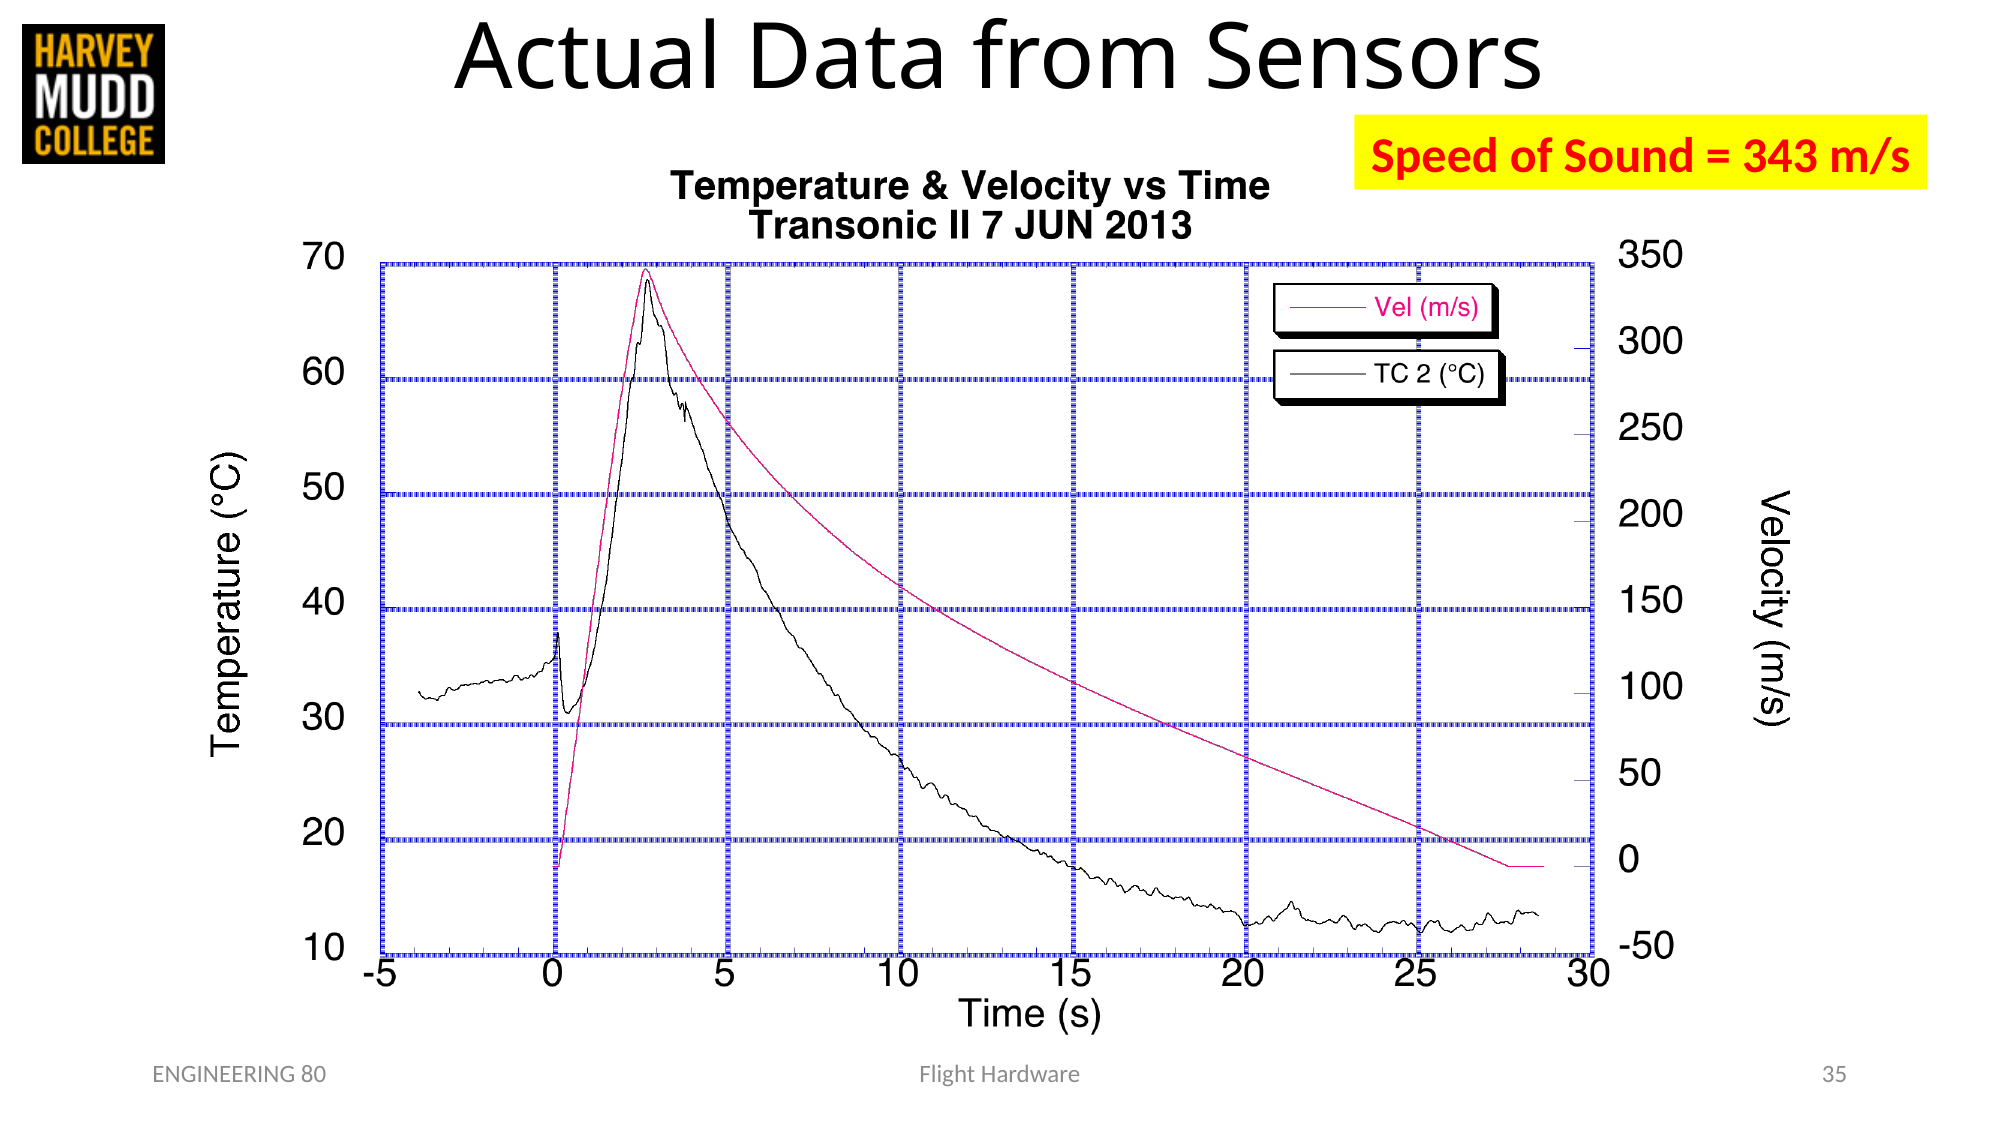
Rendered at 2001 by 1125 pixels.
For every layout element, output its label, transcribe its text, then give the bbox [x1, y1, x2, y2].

text_box Speed of Sound = 343 m/s [1354, 114, 1928, 190]
footer Flight Hardware [662, 1043, 1338, 1103]
title Actual Data from Sensors [137, 3, 1863, 116]
picture [22, 24, 165, 164]
slide_number ENGINEERING 80 [137, 1042, 588, 1103]
slide_number 35 [1412, 1042, 1863, 1103]
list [202, 165, 1798, 1043]
